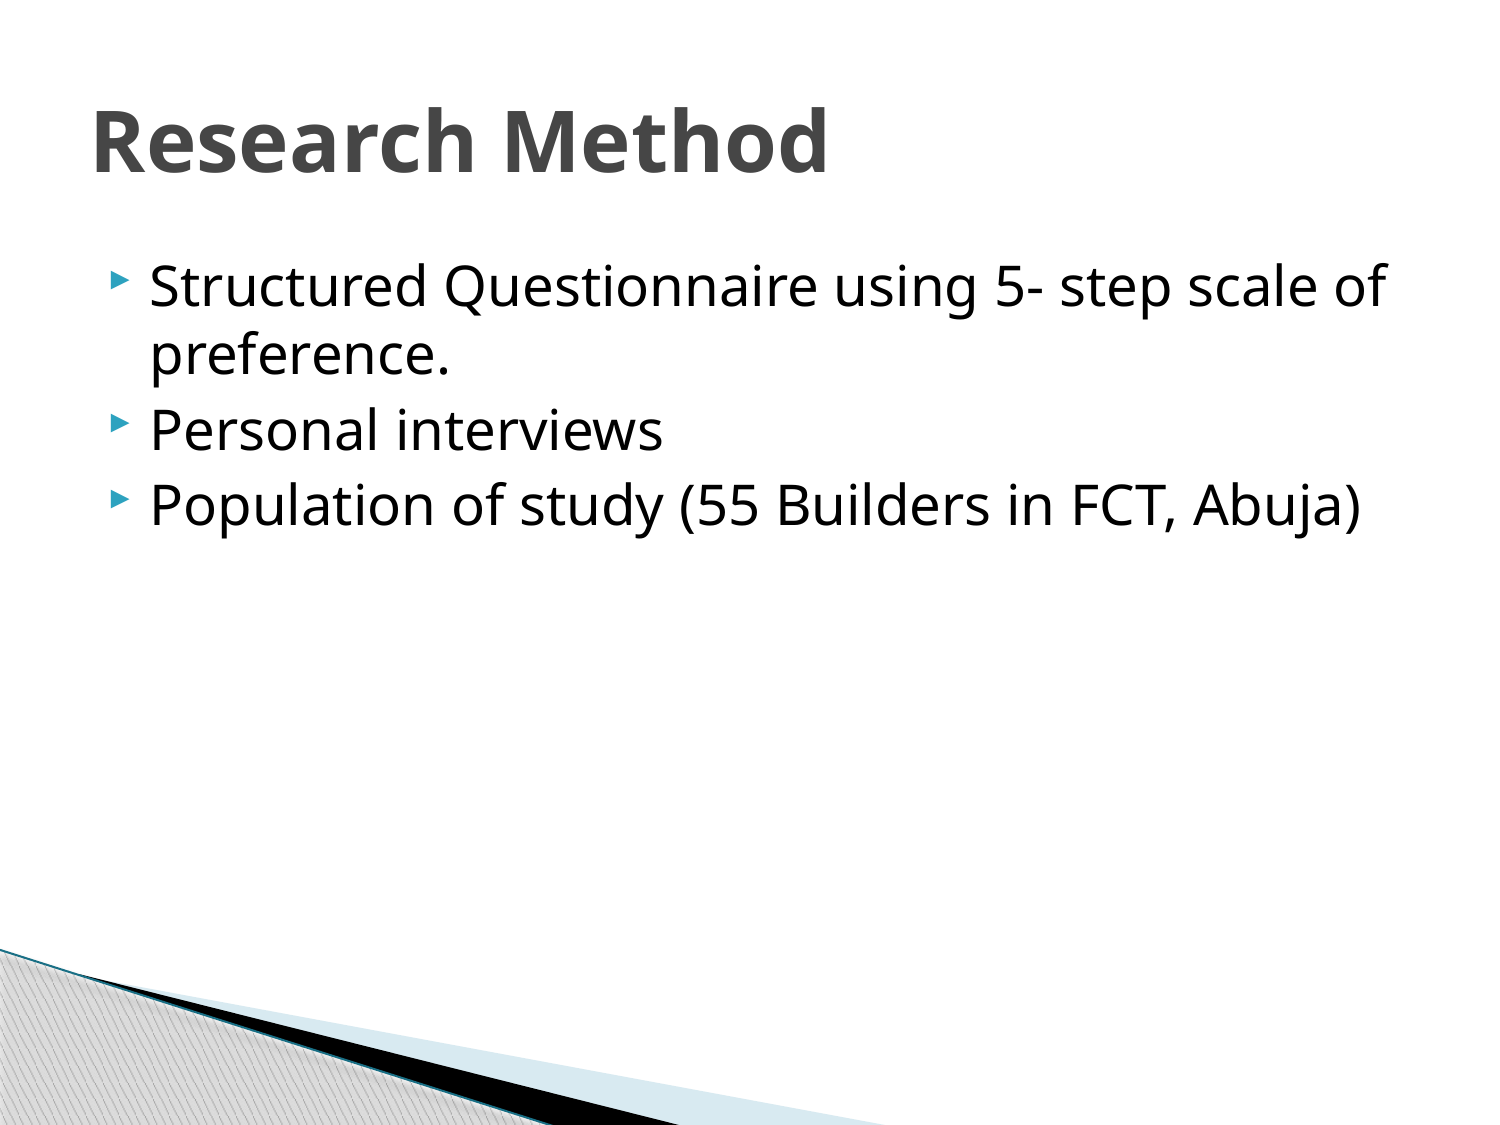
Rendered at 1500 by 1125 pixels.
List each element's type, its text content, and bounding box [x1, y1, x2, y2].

title Research Method [75, 45, 1425, 233]
list Structured Questionnaire using 5- step scale of preference. Personal interviews Population of study (55 Builders in FCT, Abuja) [75, 243, 1425, 986]
